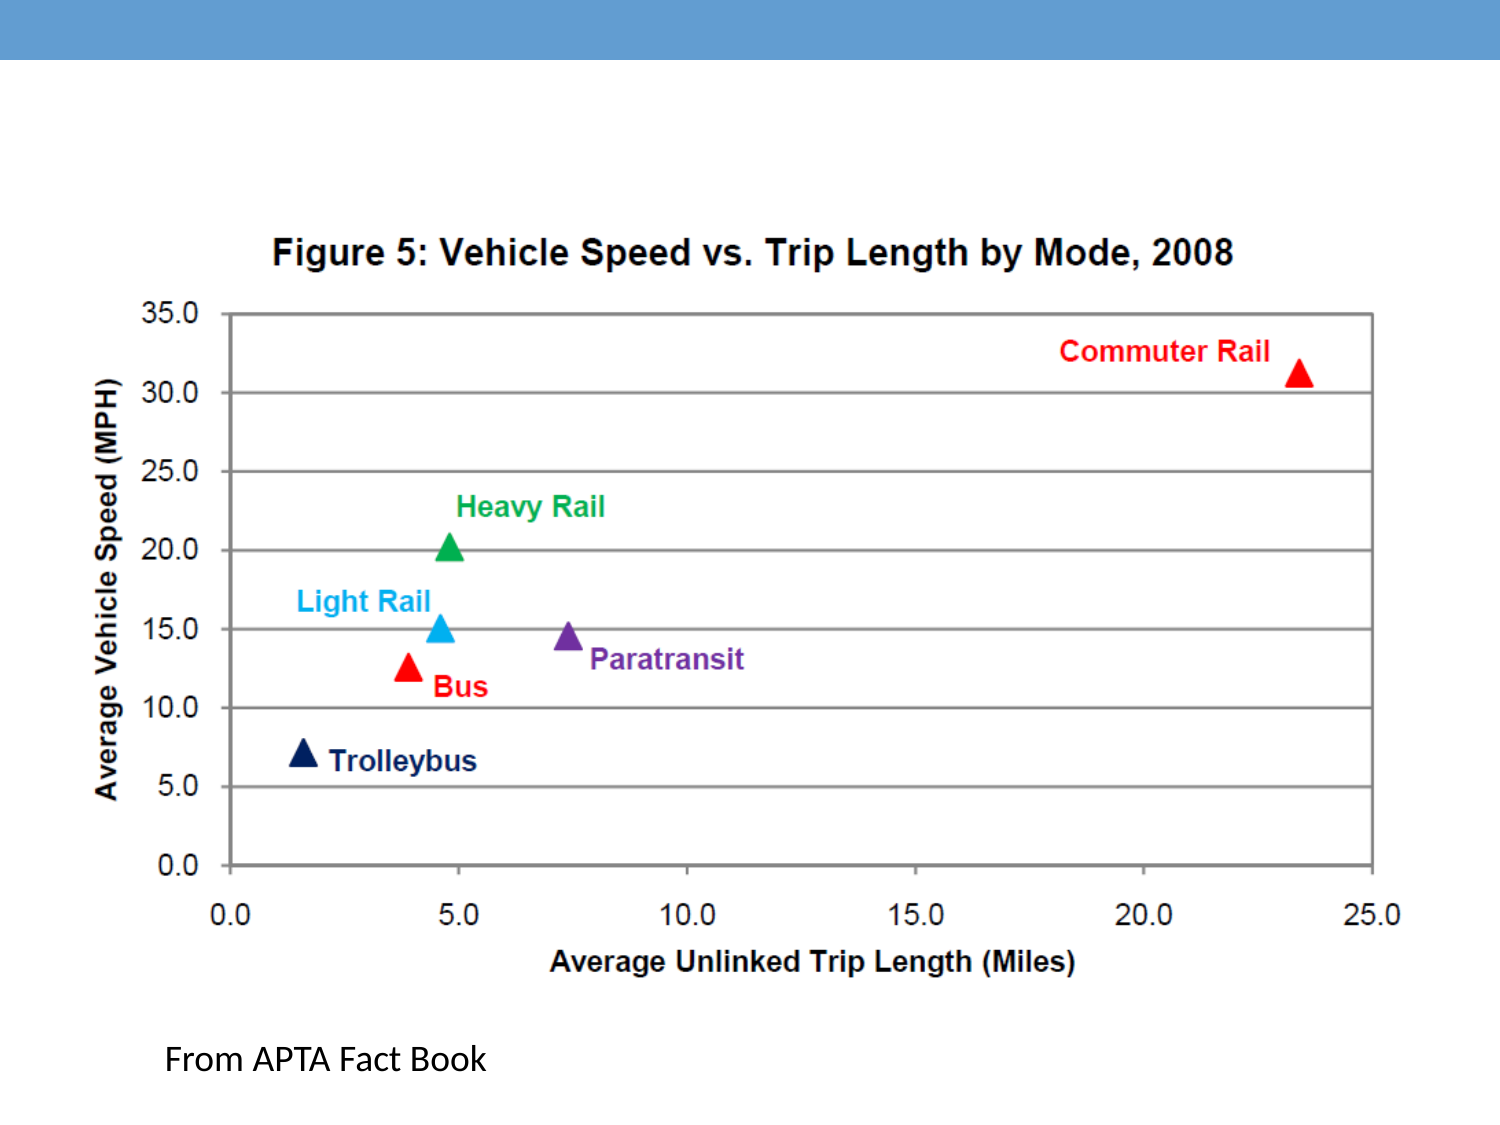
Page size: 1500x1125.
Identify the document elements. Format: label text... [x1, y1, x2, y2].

picture [0, 212, 1500, 1027]
text_box From APTA Fact Book [150, 1034, 1463, 1114]
